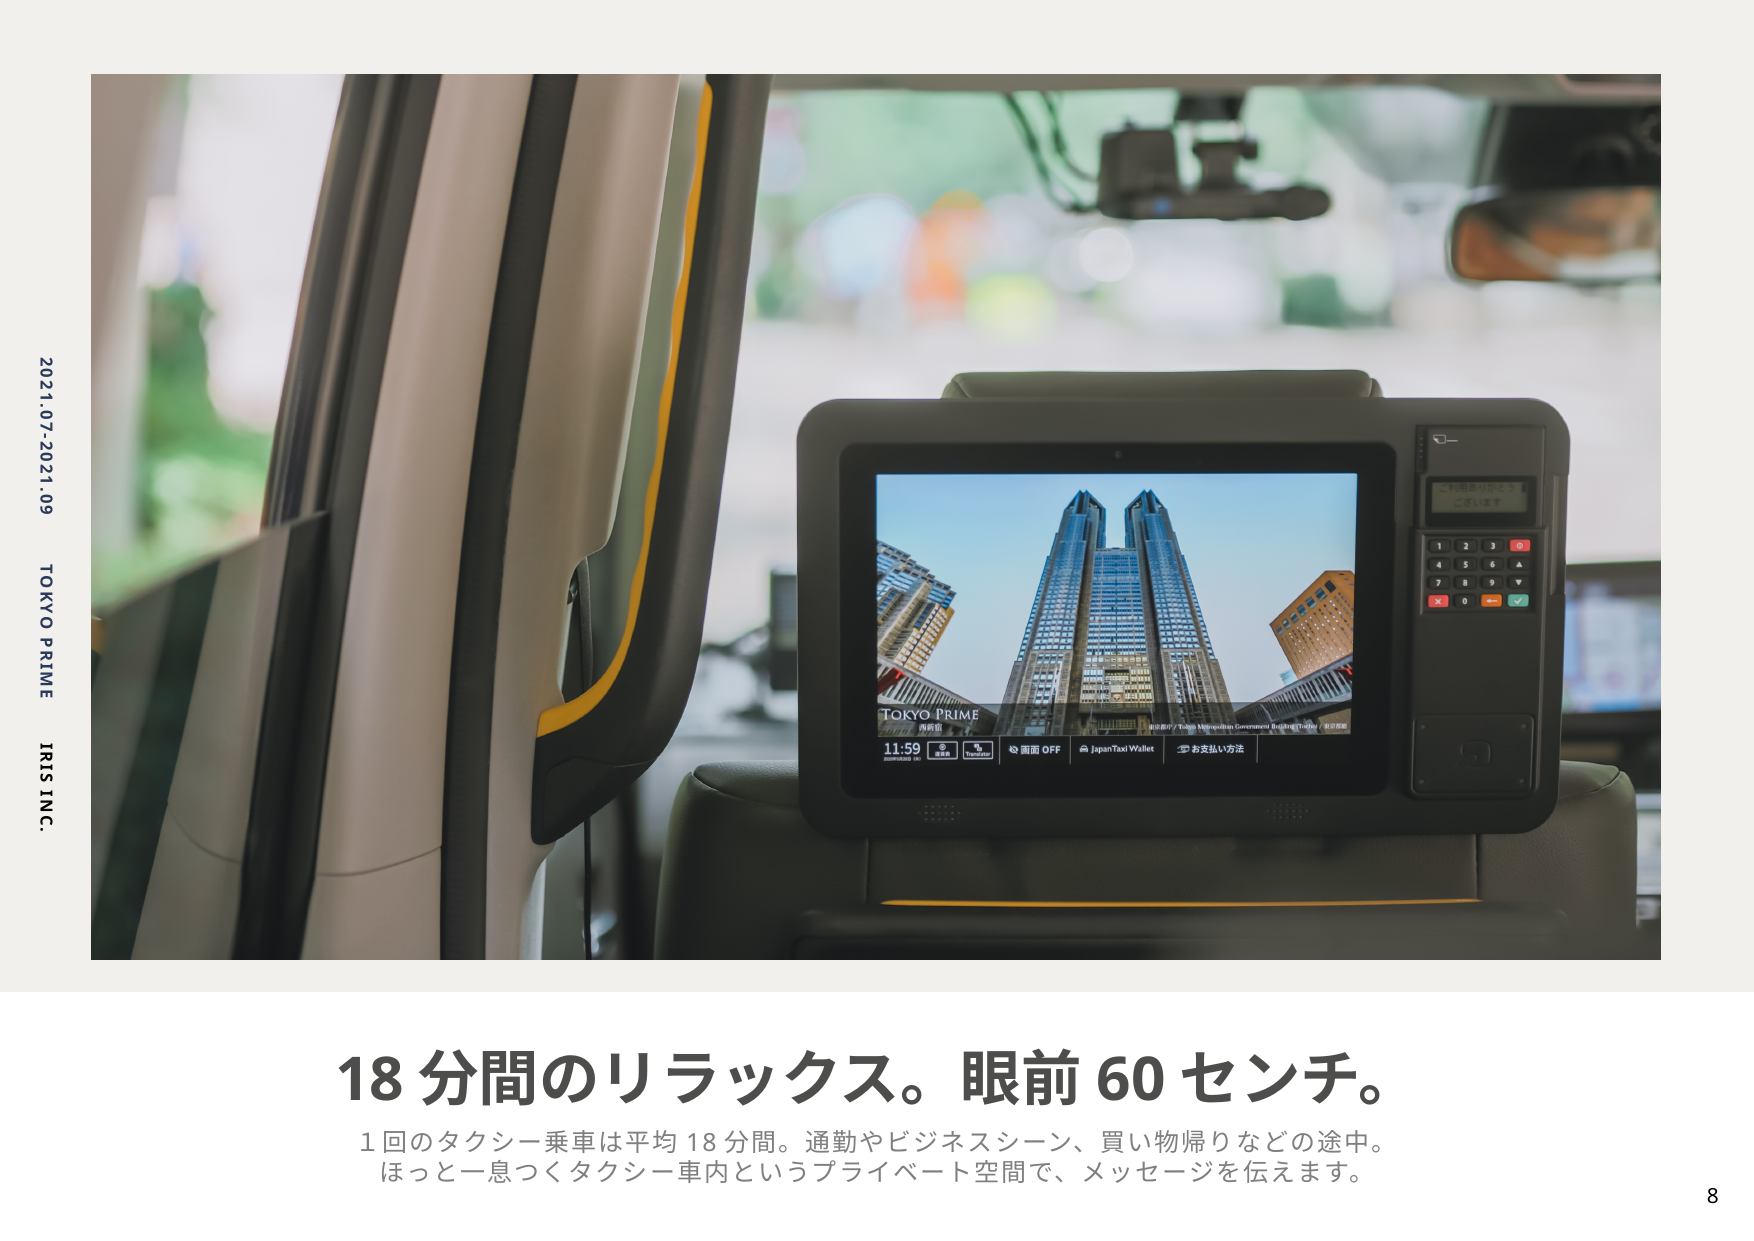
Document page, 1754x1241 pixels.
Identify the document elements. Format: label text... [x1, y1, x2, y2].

list 18分間のリラックス。眼前60センチ。 [126, 1040, 1628, 1118]
title １回のタクシー乗車は平均18分間。通勤やビジネスシーン、買い物帰りなどの途中。 ほっと一息つくタクシー車内というプライベート空間で、メッセージを伝えます。 [0, 1119, 1754, 1216]
picture [91, 74, 1661, 960]
